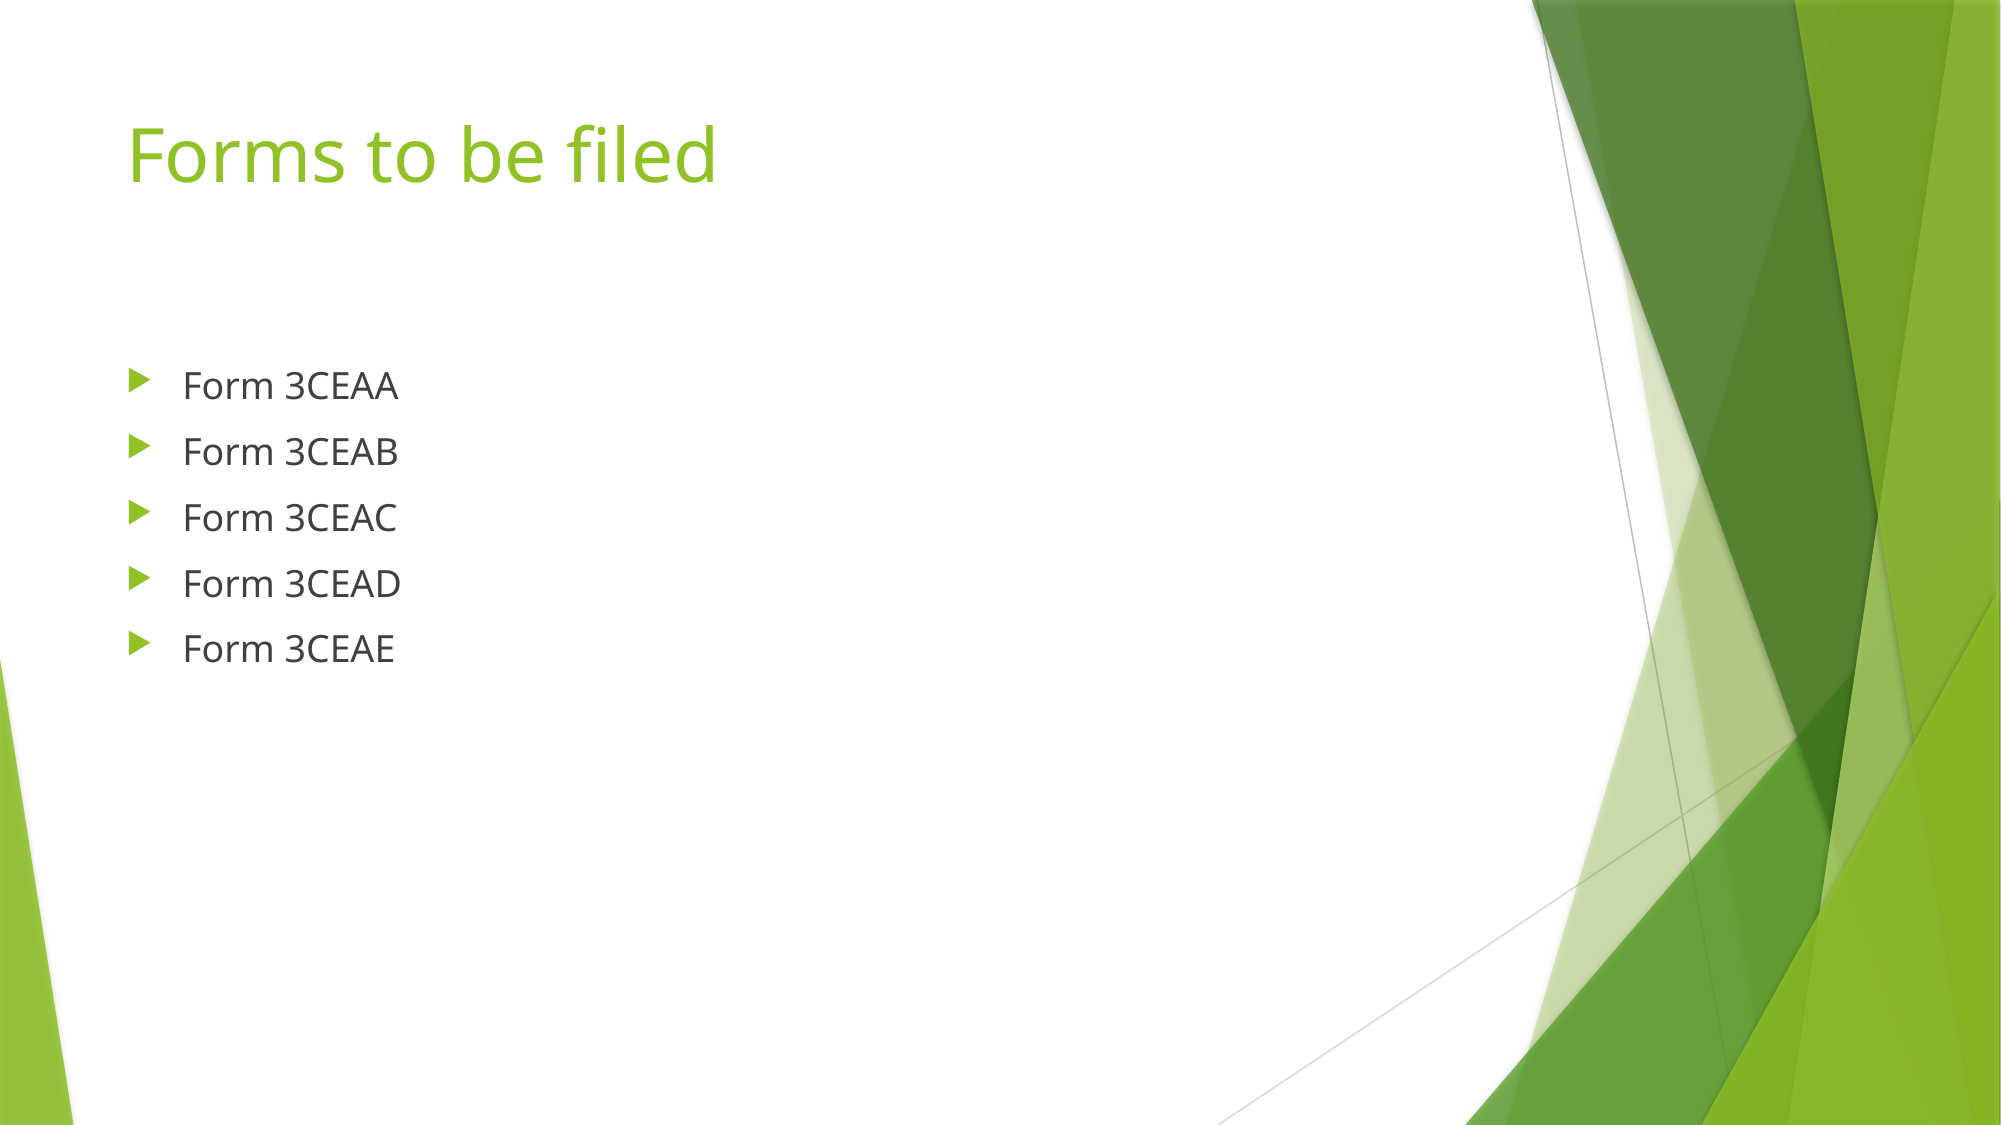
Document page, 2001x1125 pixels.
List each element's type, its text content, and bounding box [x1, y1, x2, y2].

list Form 3CEAA Form 3CEAB Form 3CEAC Form 3CEAD Form 3CEAE [111, 354, 1522, 992]
title Forms to be filed [111, 99, 1522, 317]
